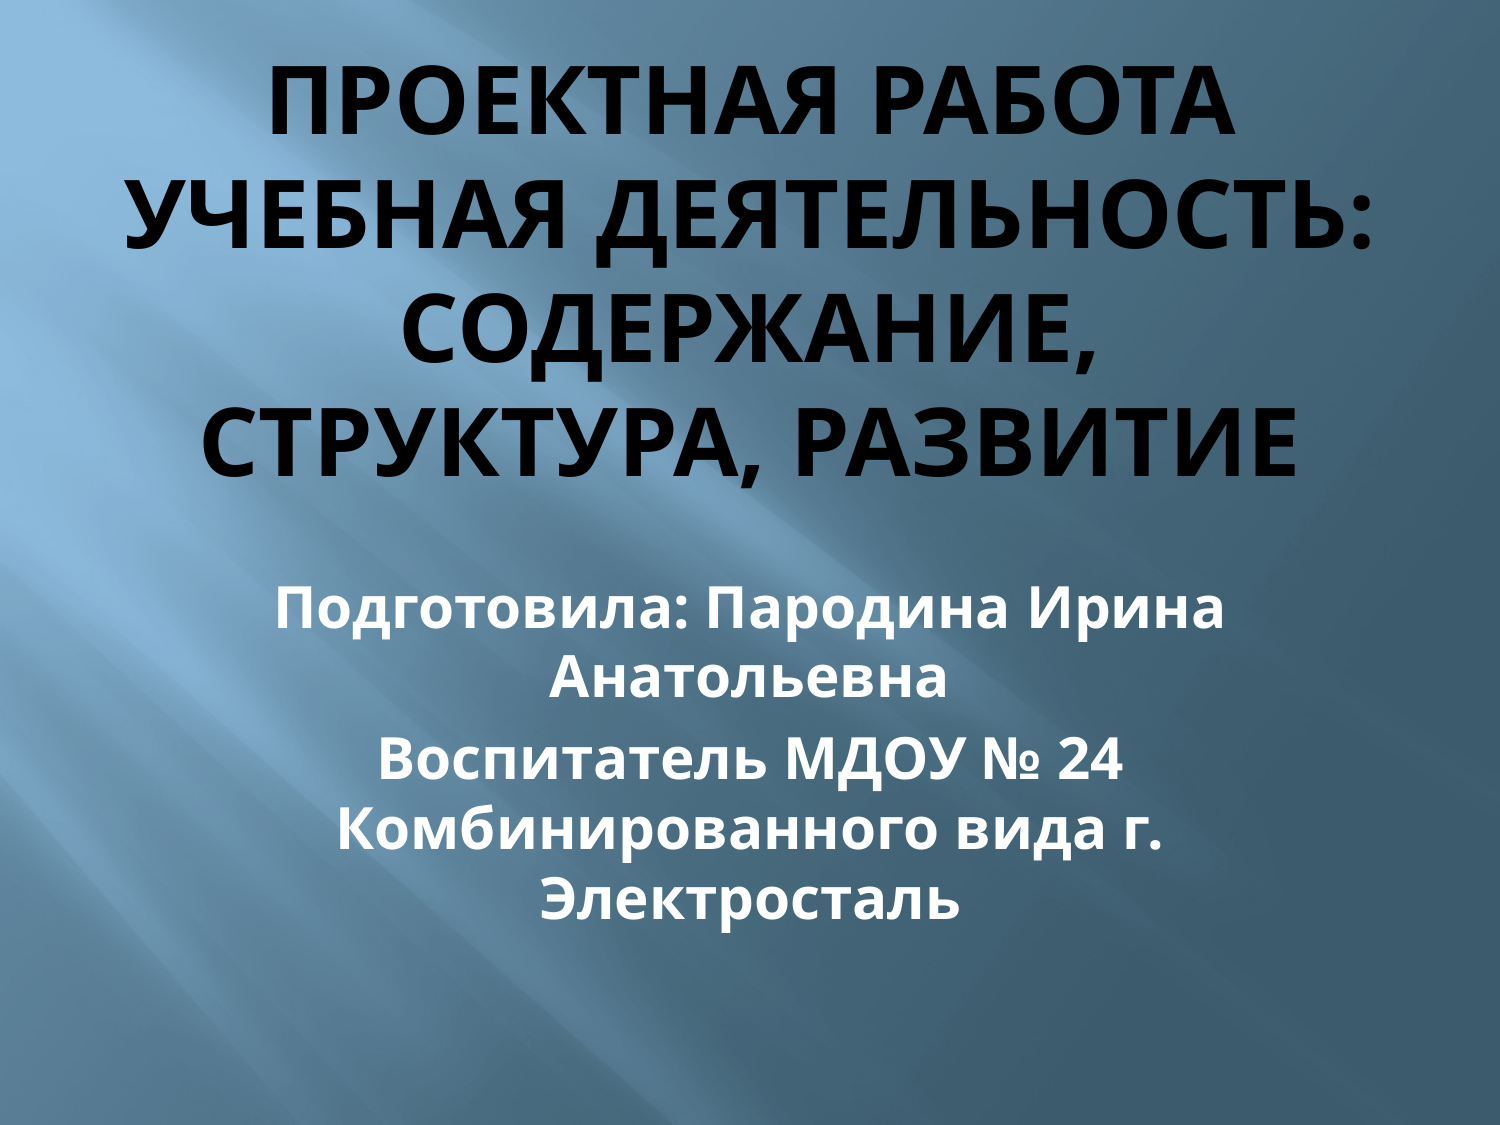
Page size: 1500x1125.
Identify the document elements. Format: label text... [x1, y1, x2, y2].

title ПРОЕКТНАЯ РАБОТА Учебная деятельность: содержание, структура, развитие [112, 23, 1388, 610]
subtitle Подготовила: Пародина Ирина Анатольевна Воспитатель МДОУ № 24 Комбинированного вида г. Электросталь [225, 562, 1275, 1067]
